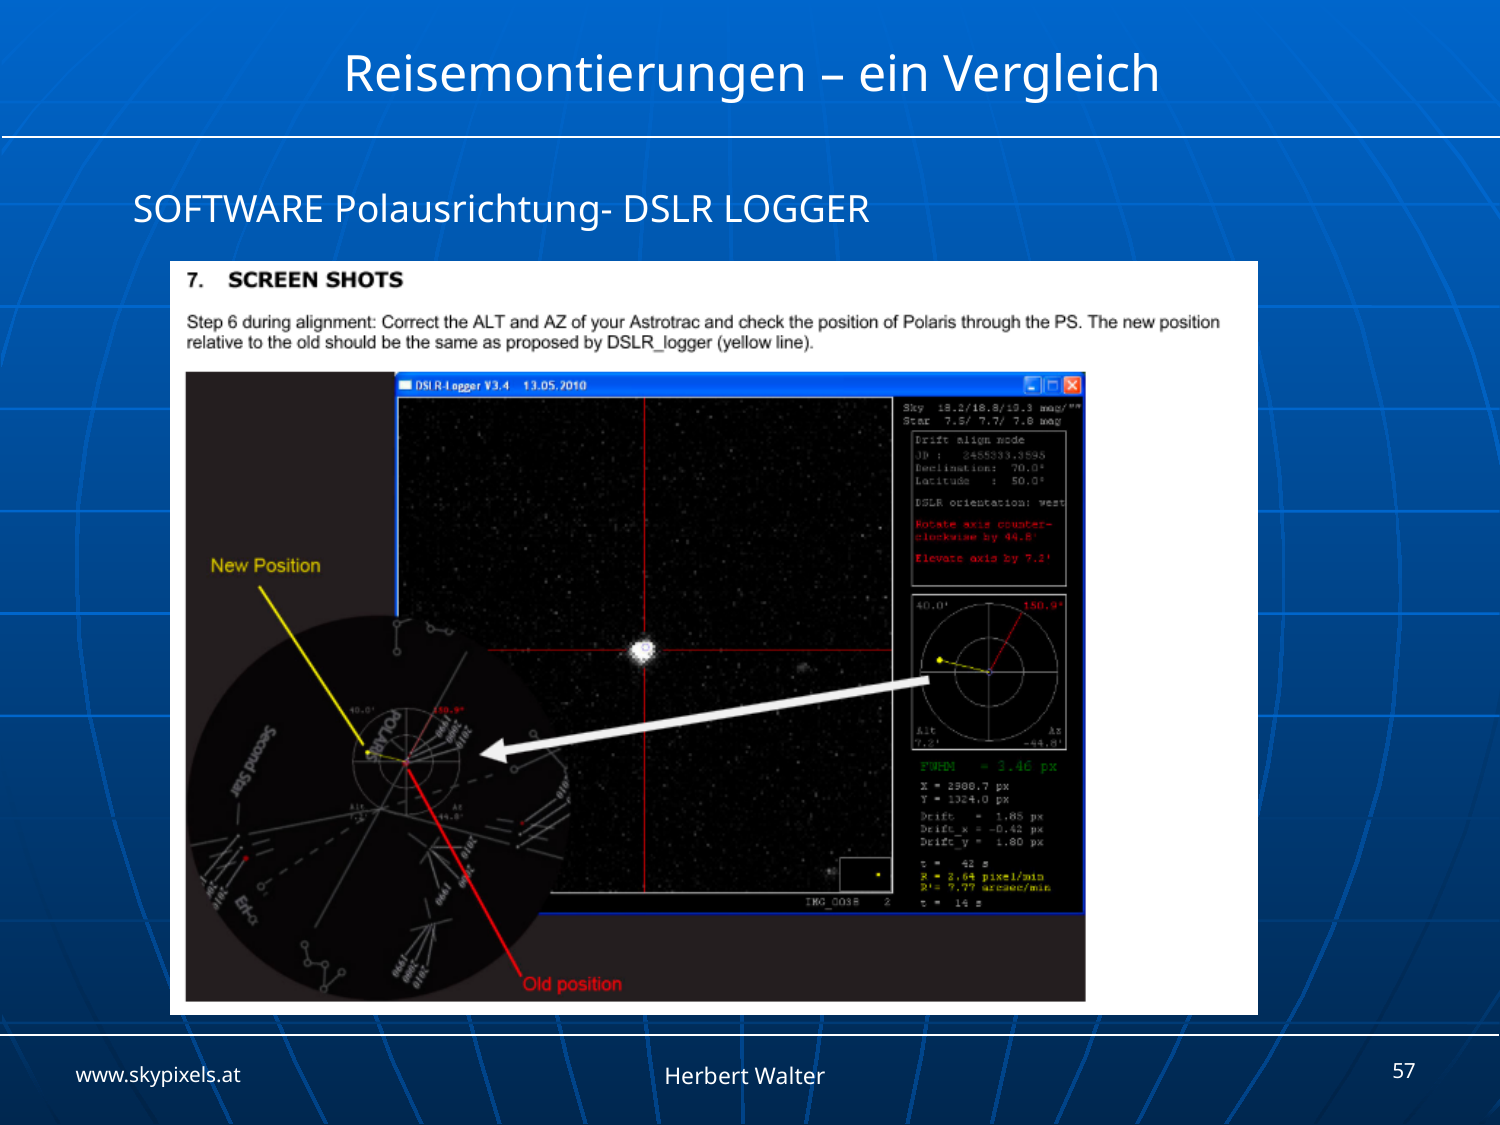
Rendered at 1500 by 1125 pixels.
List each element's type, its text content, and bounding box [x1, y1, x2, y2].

text_box SOFTWARE Polausrichtung- DSLR LOGGER [118, 177, 1388, 282]
picture [170, 261, 1259, 1015]
slide_number 57 [1080, 1049, 1431, 1094]
